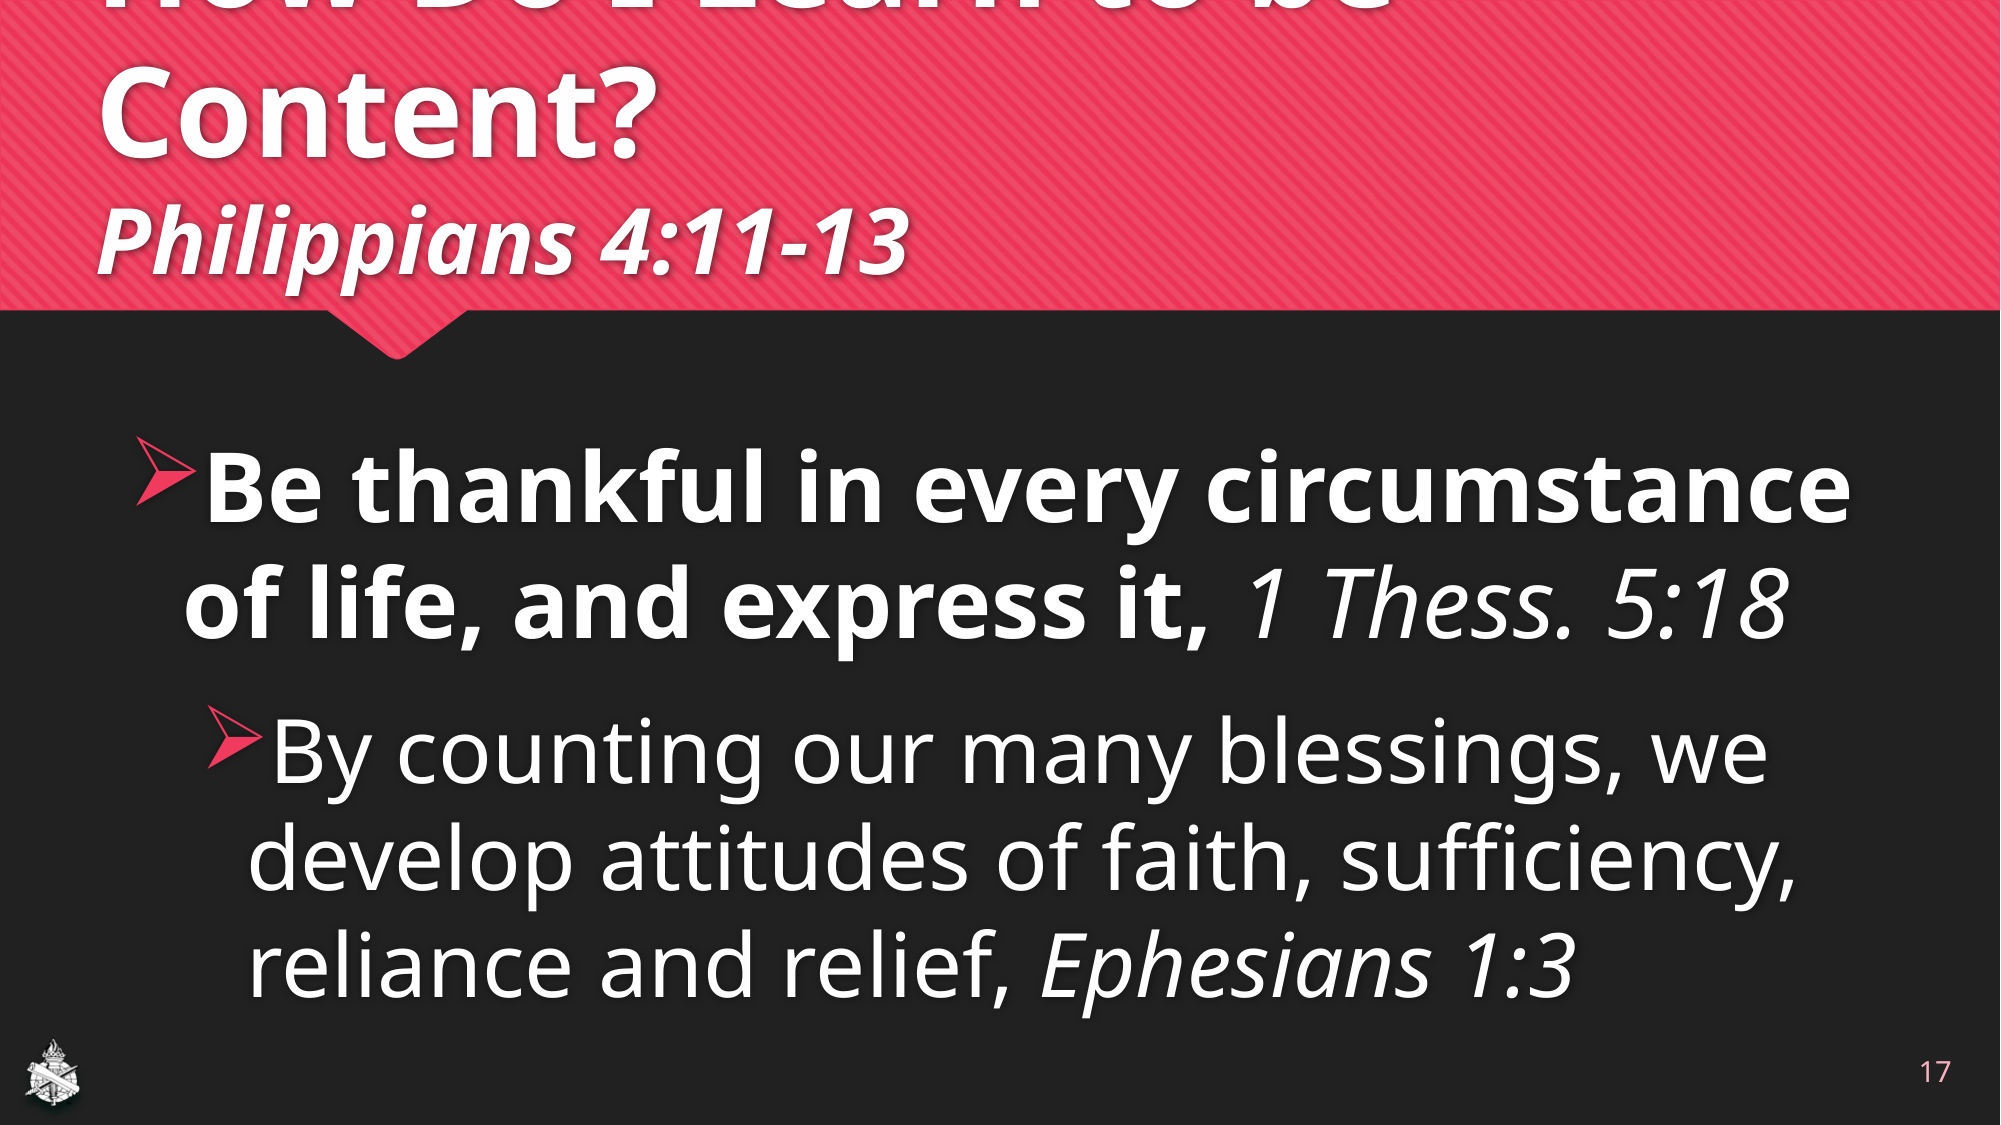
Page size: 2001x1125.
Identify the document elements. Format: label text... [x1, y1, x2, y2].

slide_number 17 [1792, 1049, 1968, 1096]
picture [24, 1037, 81, 1108]
list Be thankful in every circumstance of life, and express it, 1 Thess. 5:18 By counting our many blessings, we develop attitudes of faith, sufficiency, reliance and relief, Ephesians 1:3 [113, 363, 1904, 1077]
title How Do I Learn to be Content? Philippians 4:11-13 [80, 14, 1968, 300]
